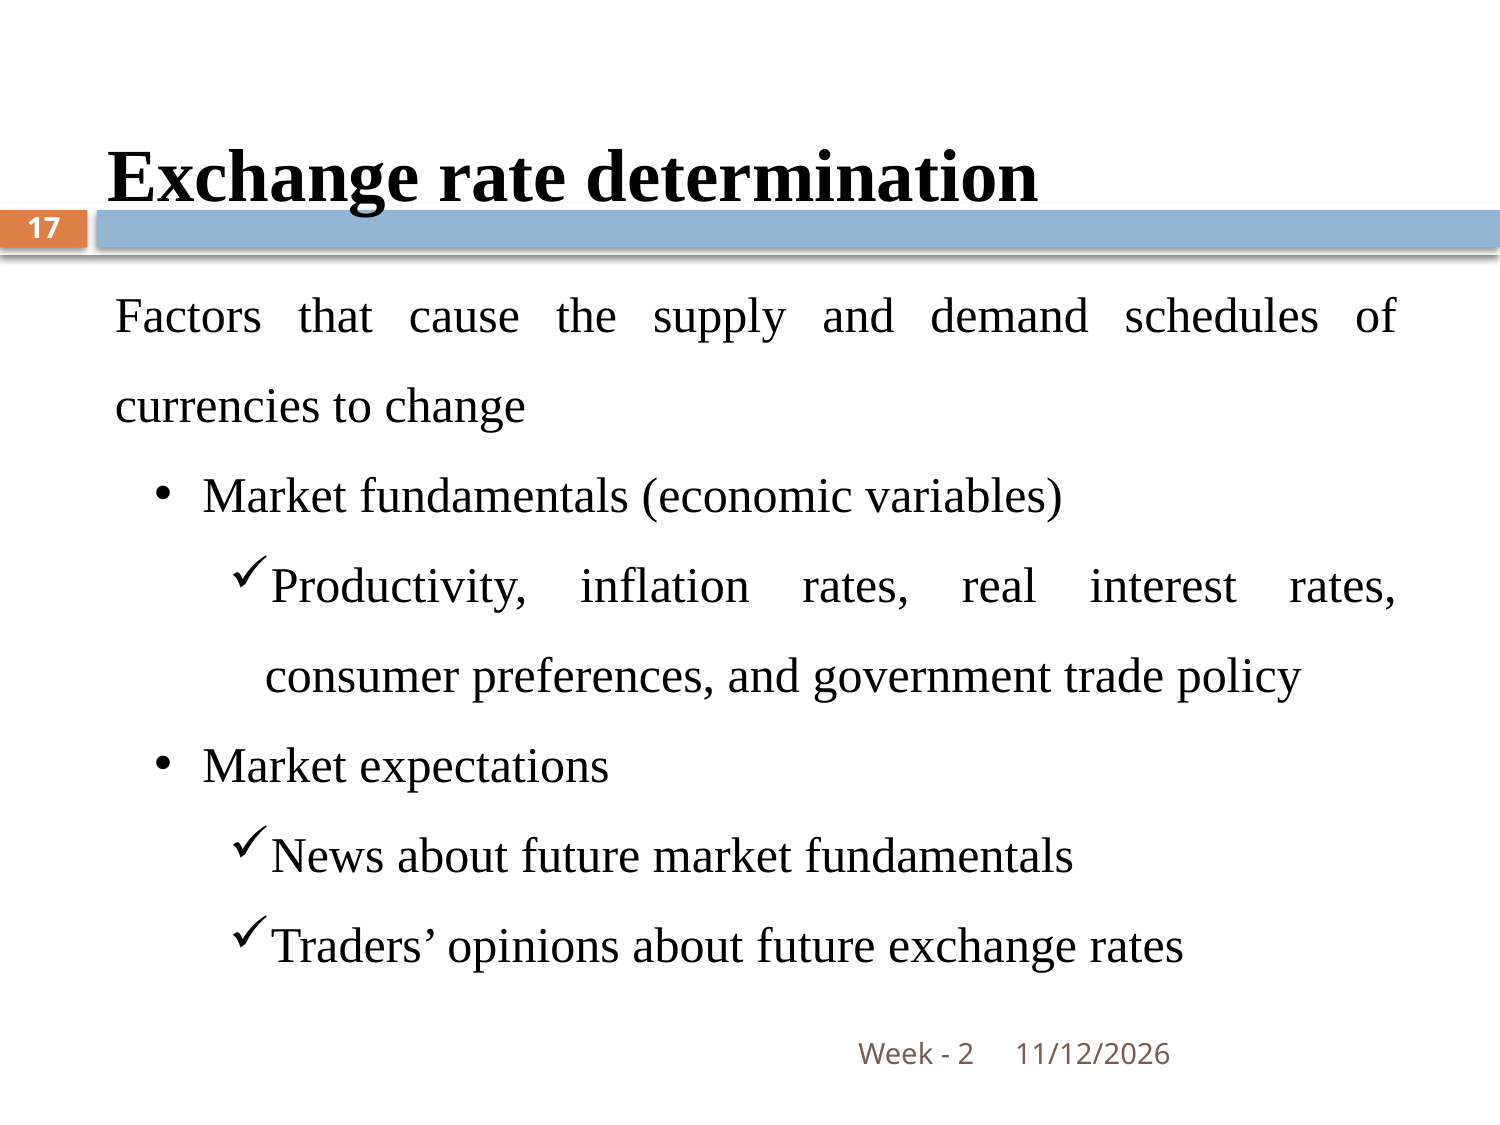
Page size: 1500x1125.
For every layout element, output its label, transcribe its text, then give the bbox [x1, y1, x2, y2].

footer Week - 2 [99, 1024, 990, 1085]
text_box Factors that cause the supply and demand schedules of currencies to change Market fundamentals (economic variables) Productivity, inflation rates, real interest rates, consumer preferences, and government trade policy Market expectations News about future market fundamentals Traders’ opinions about future exchange rates [99, 245, 1413, 980]
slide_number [999, 1025, 1438, 1085]
slide_number 17 [0, 208, 88, 249]
text_box Exchange rate determination [92, 118, 1056, 224]
